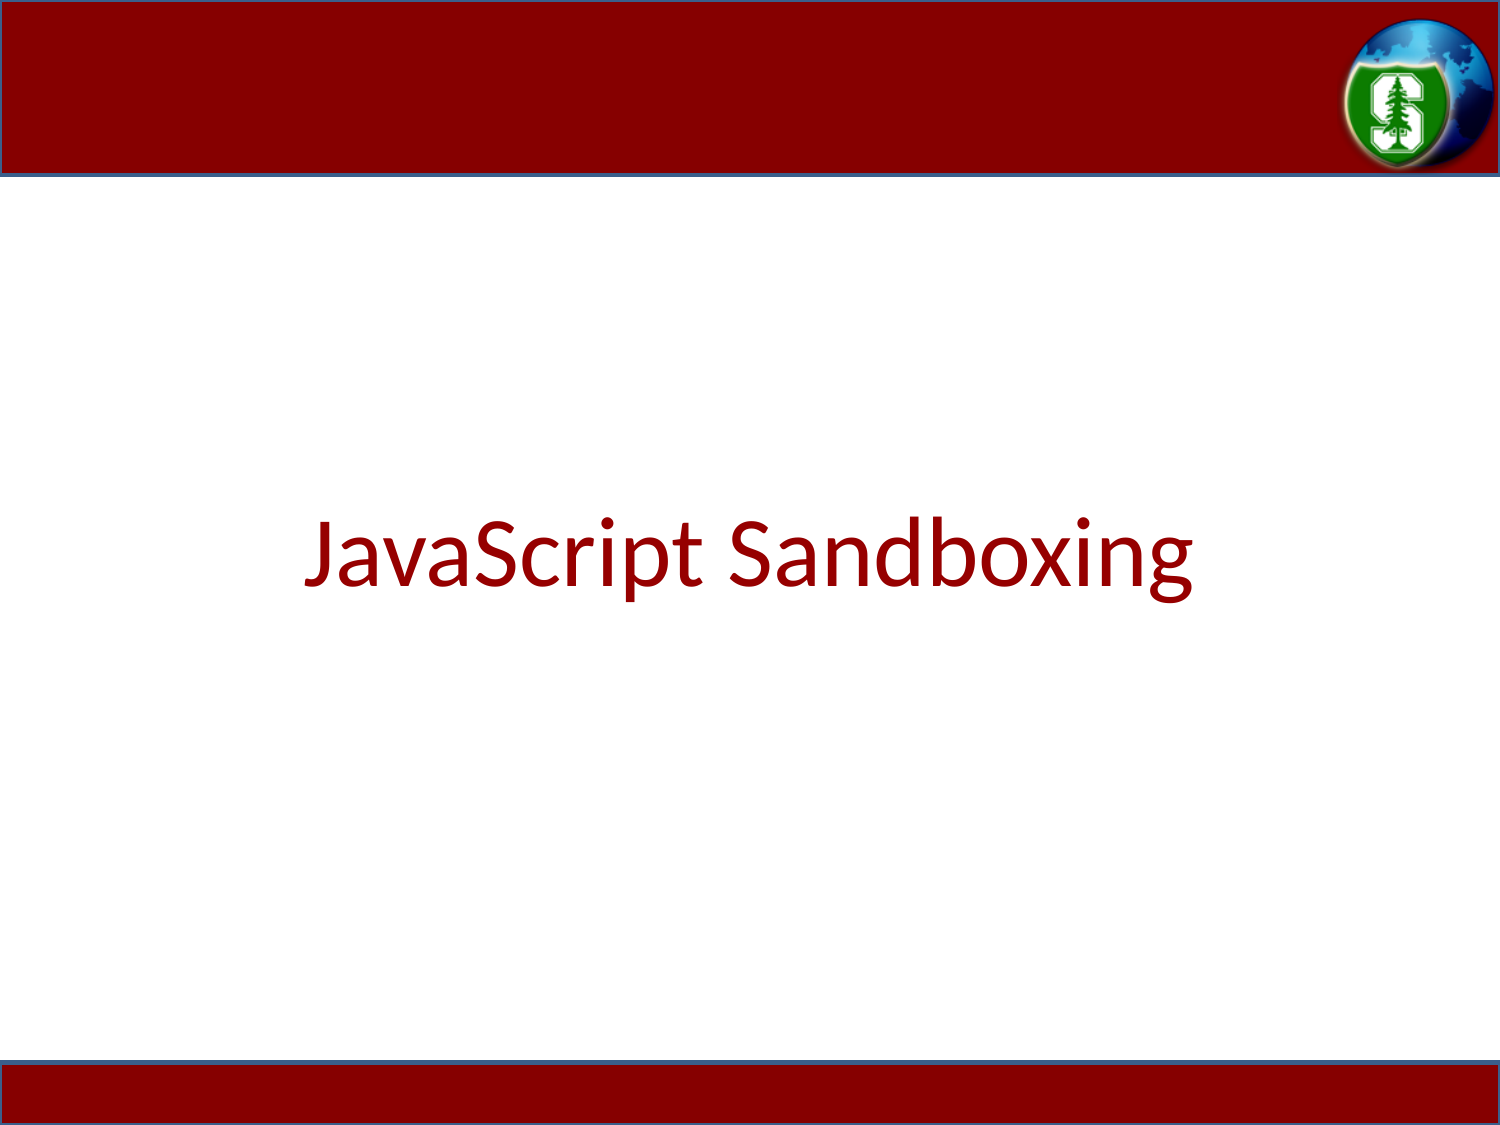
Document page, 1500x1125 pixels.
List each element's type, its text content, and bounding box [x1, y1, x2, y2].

list JavaScript Sandboxing [112, 478, 1388, 725]
picture [1337, 12, 1500, 175]
